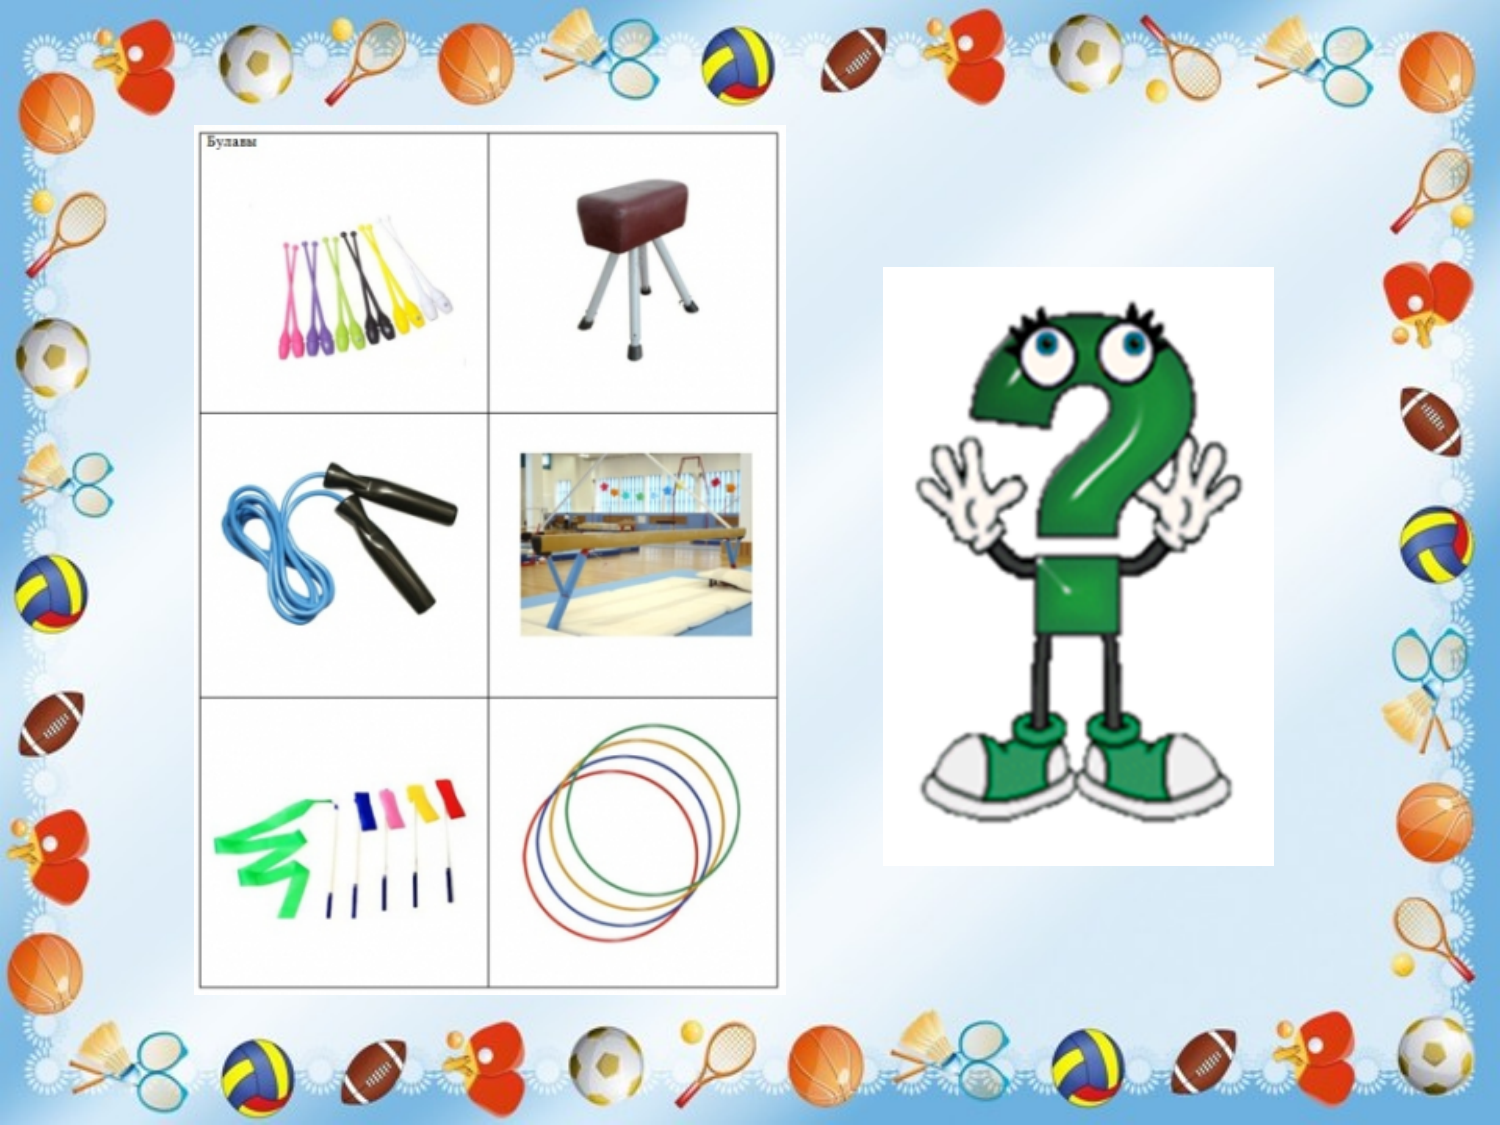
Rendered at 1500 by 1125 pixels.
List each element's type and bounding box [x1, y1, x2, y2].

list [194, 125, 786, 995]
picture [0, 0, 1500, 1125]
